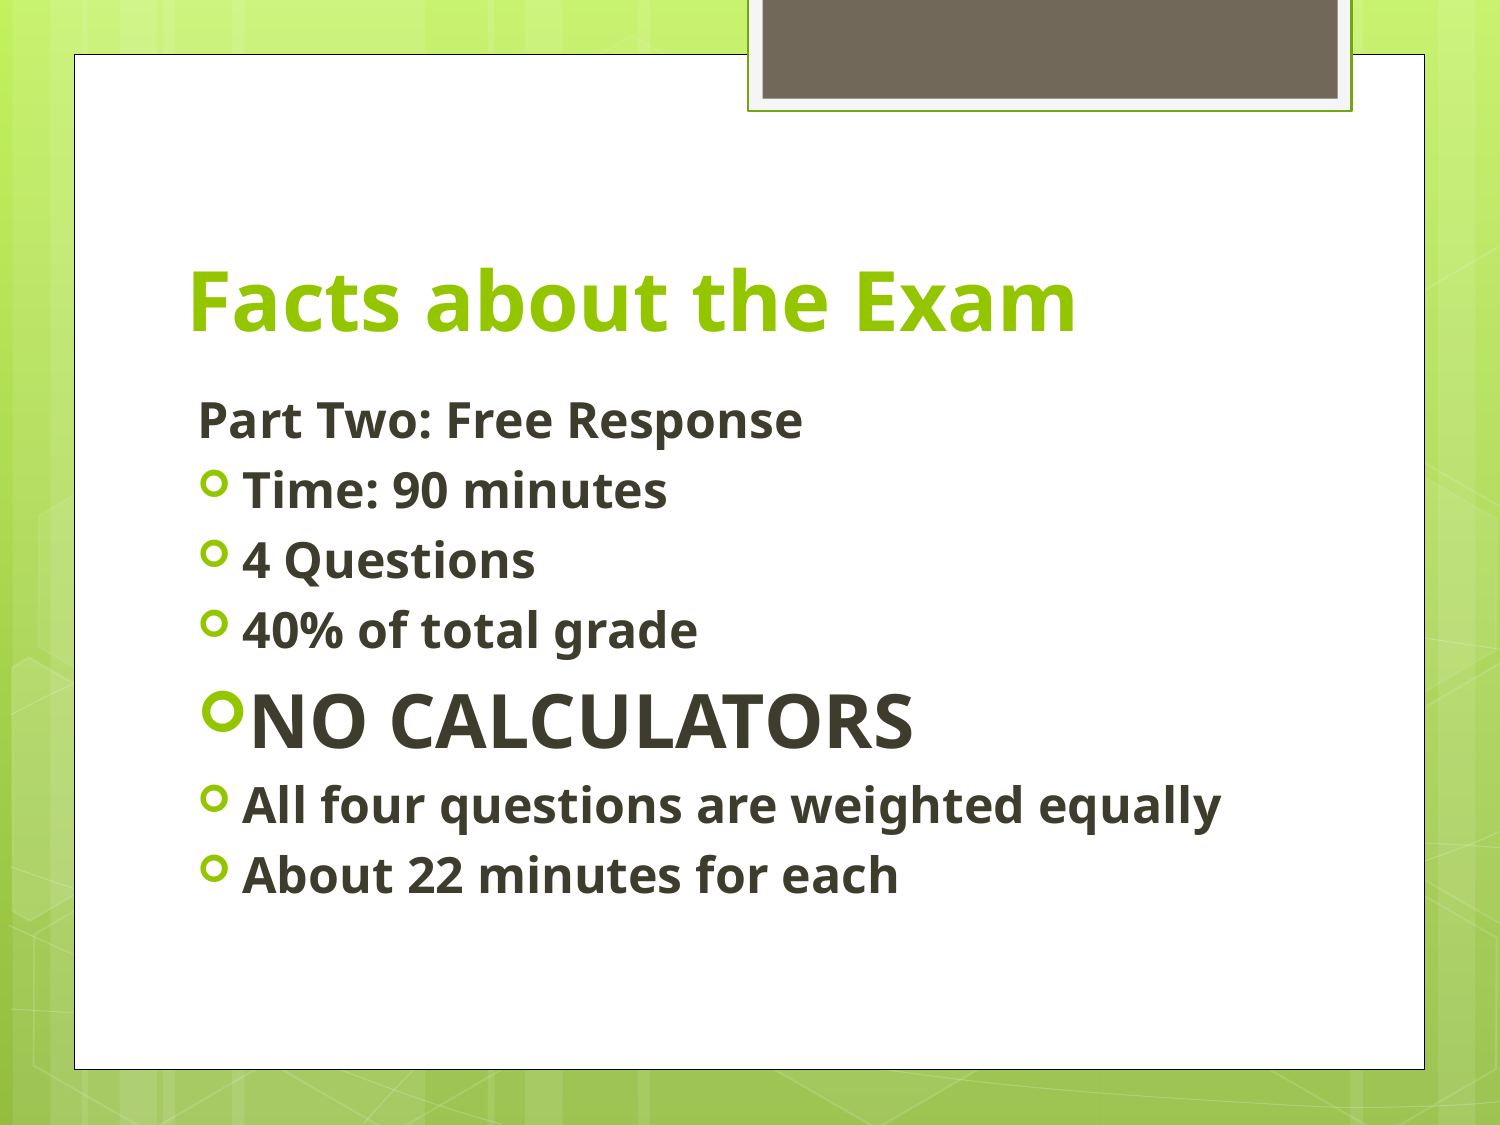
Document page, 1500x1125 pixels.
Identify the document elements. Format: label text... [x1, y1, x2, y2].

list Part Two: Free Response Time: 90 minutes 4 Questions 40% of total grade NO CALCULATORS All four questions are weighted equally About 22 minutes for each [171, 381, 1283, 957]
title Facts about the Exam [171, 168, 1324, 357]
